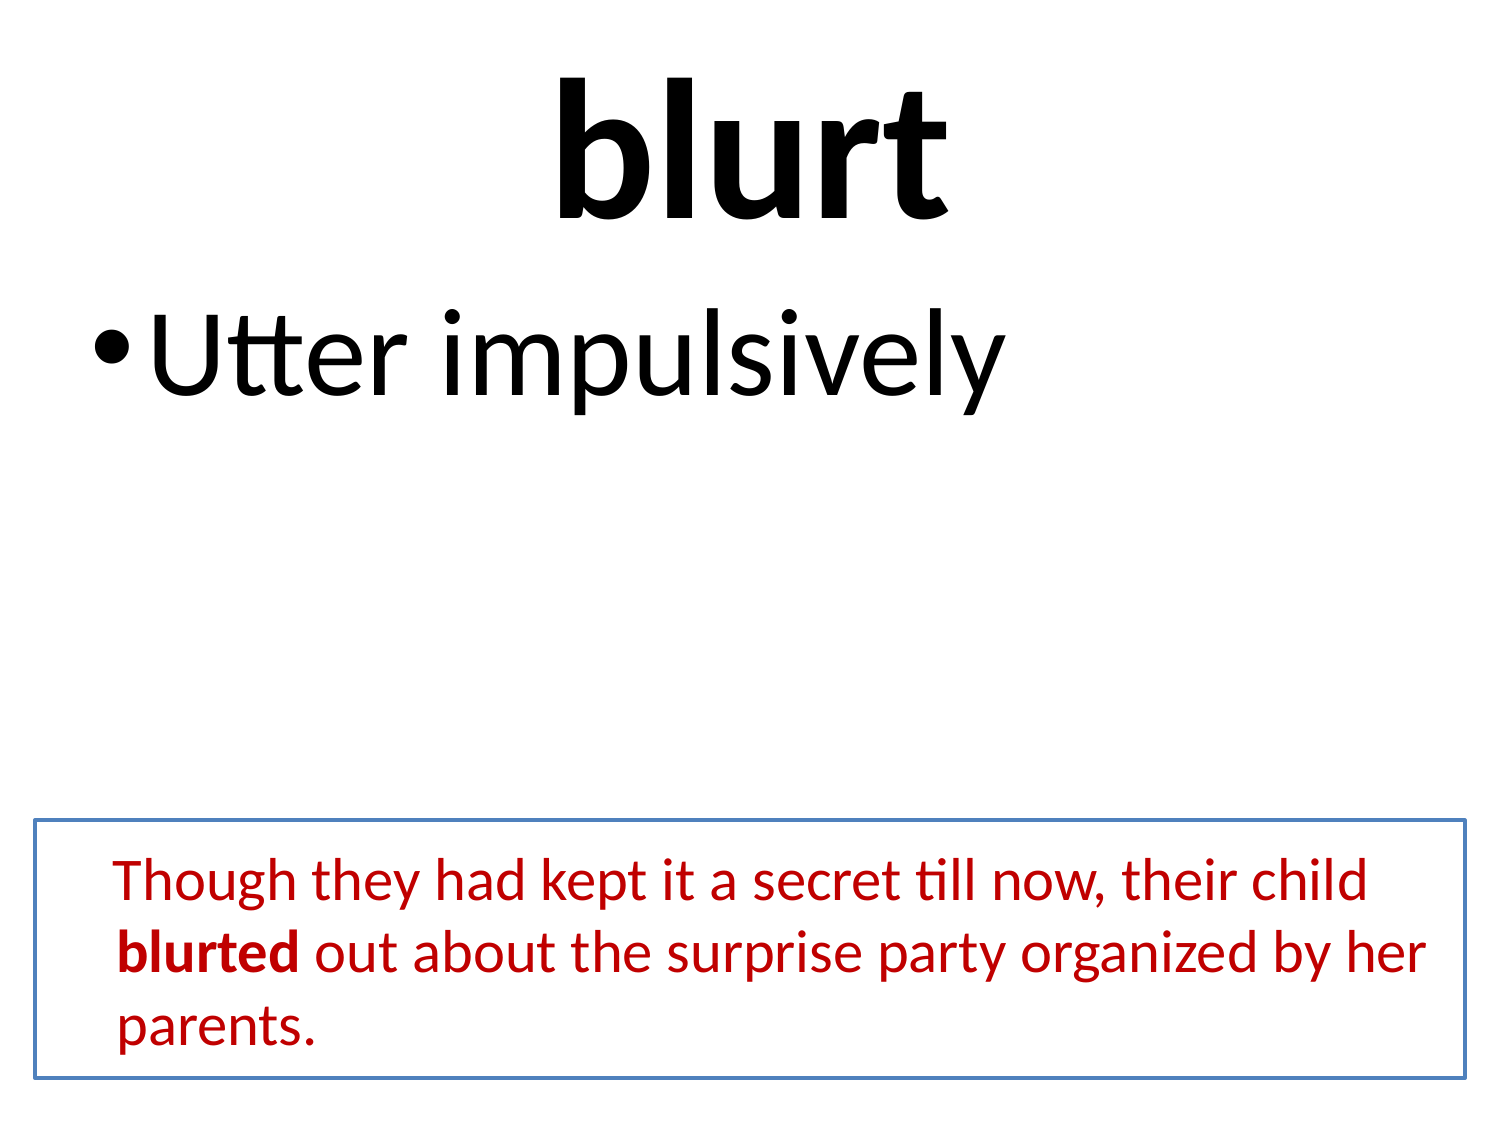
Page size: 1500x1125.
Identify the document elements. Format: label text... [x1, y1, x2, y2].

list Utter impulsively [75, 262, 1425, 832]
list Though they had kept it a secret till now, their child blurted out about the surprise party organized by her parents. [46, 832, 1454, 1067]
title blurt [75, 45, 1425, 233]
